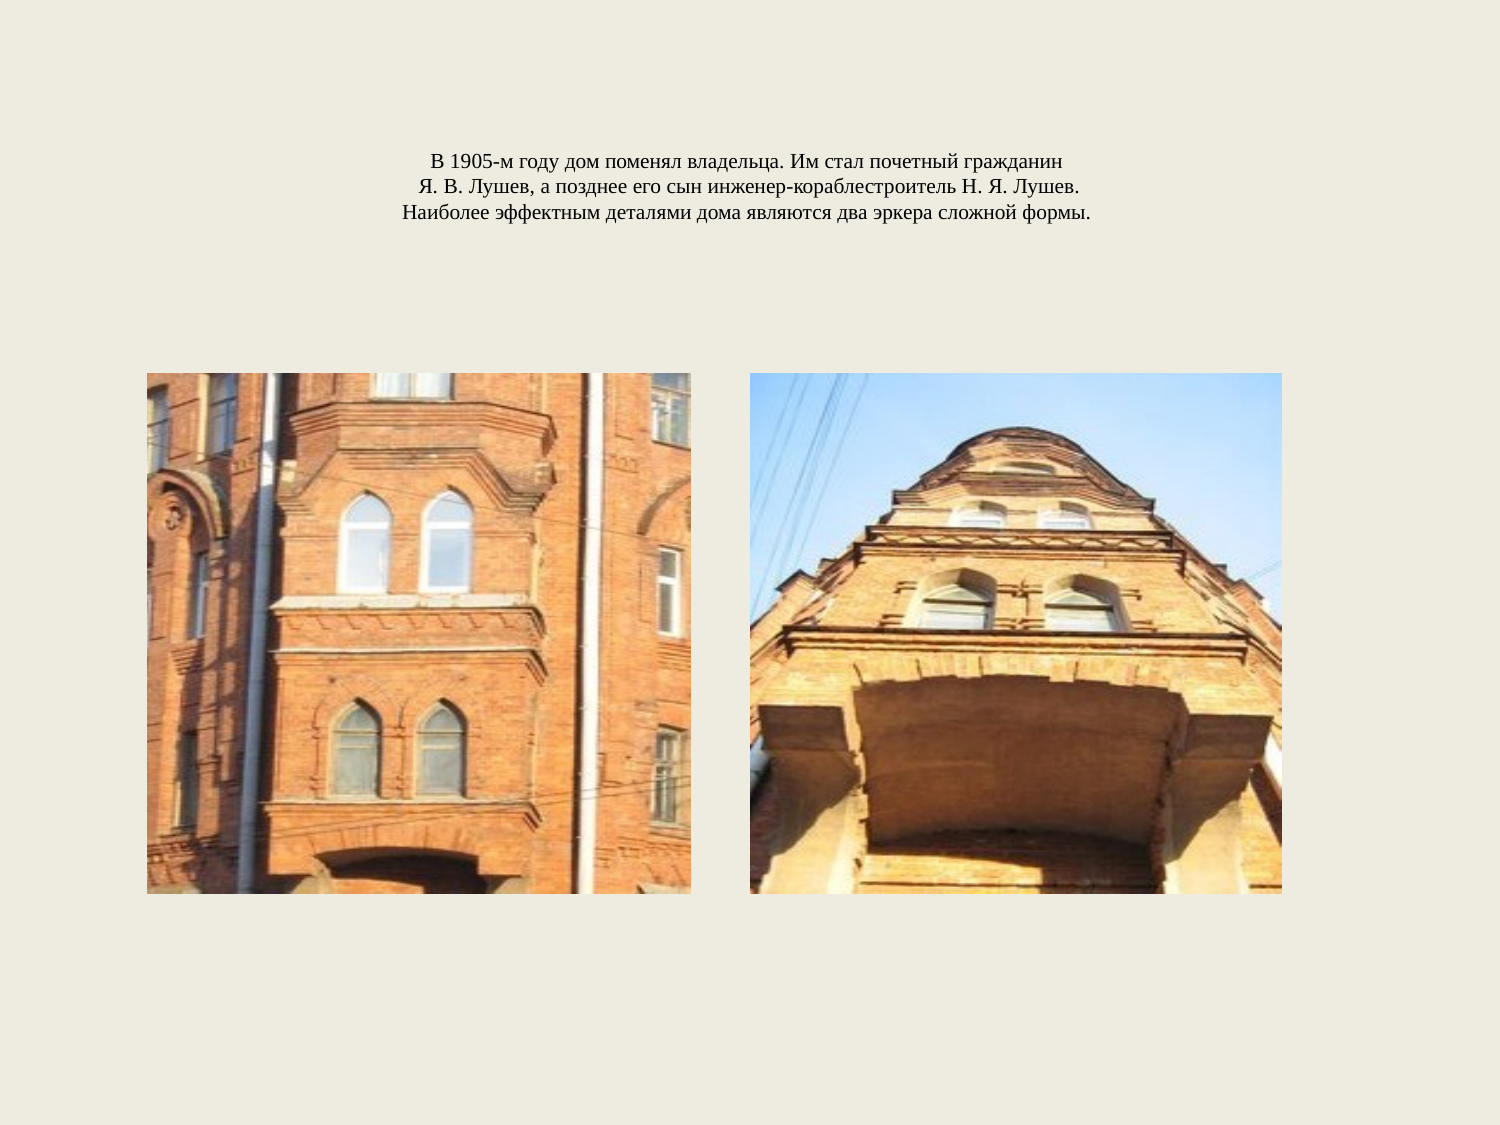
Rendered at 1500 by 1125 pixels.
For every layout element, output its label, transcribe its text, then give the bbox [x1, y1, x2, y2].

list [147, 373, 692, 894]
title В 1905-м году дом поменял владельца. Им стал почетный гражданин Я. В. Лушев, а позднее его сын инженер-кораблестроитель Н. Я. Лушев. Наиболее эффектным деталями дома являются два эркера сложной формы. [75, 45, 1425, 233]
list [749, 373, 1282, 894]
